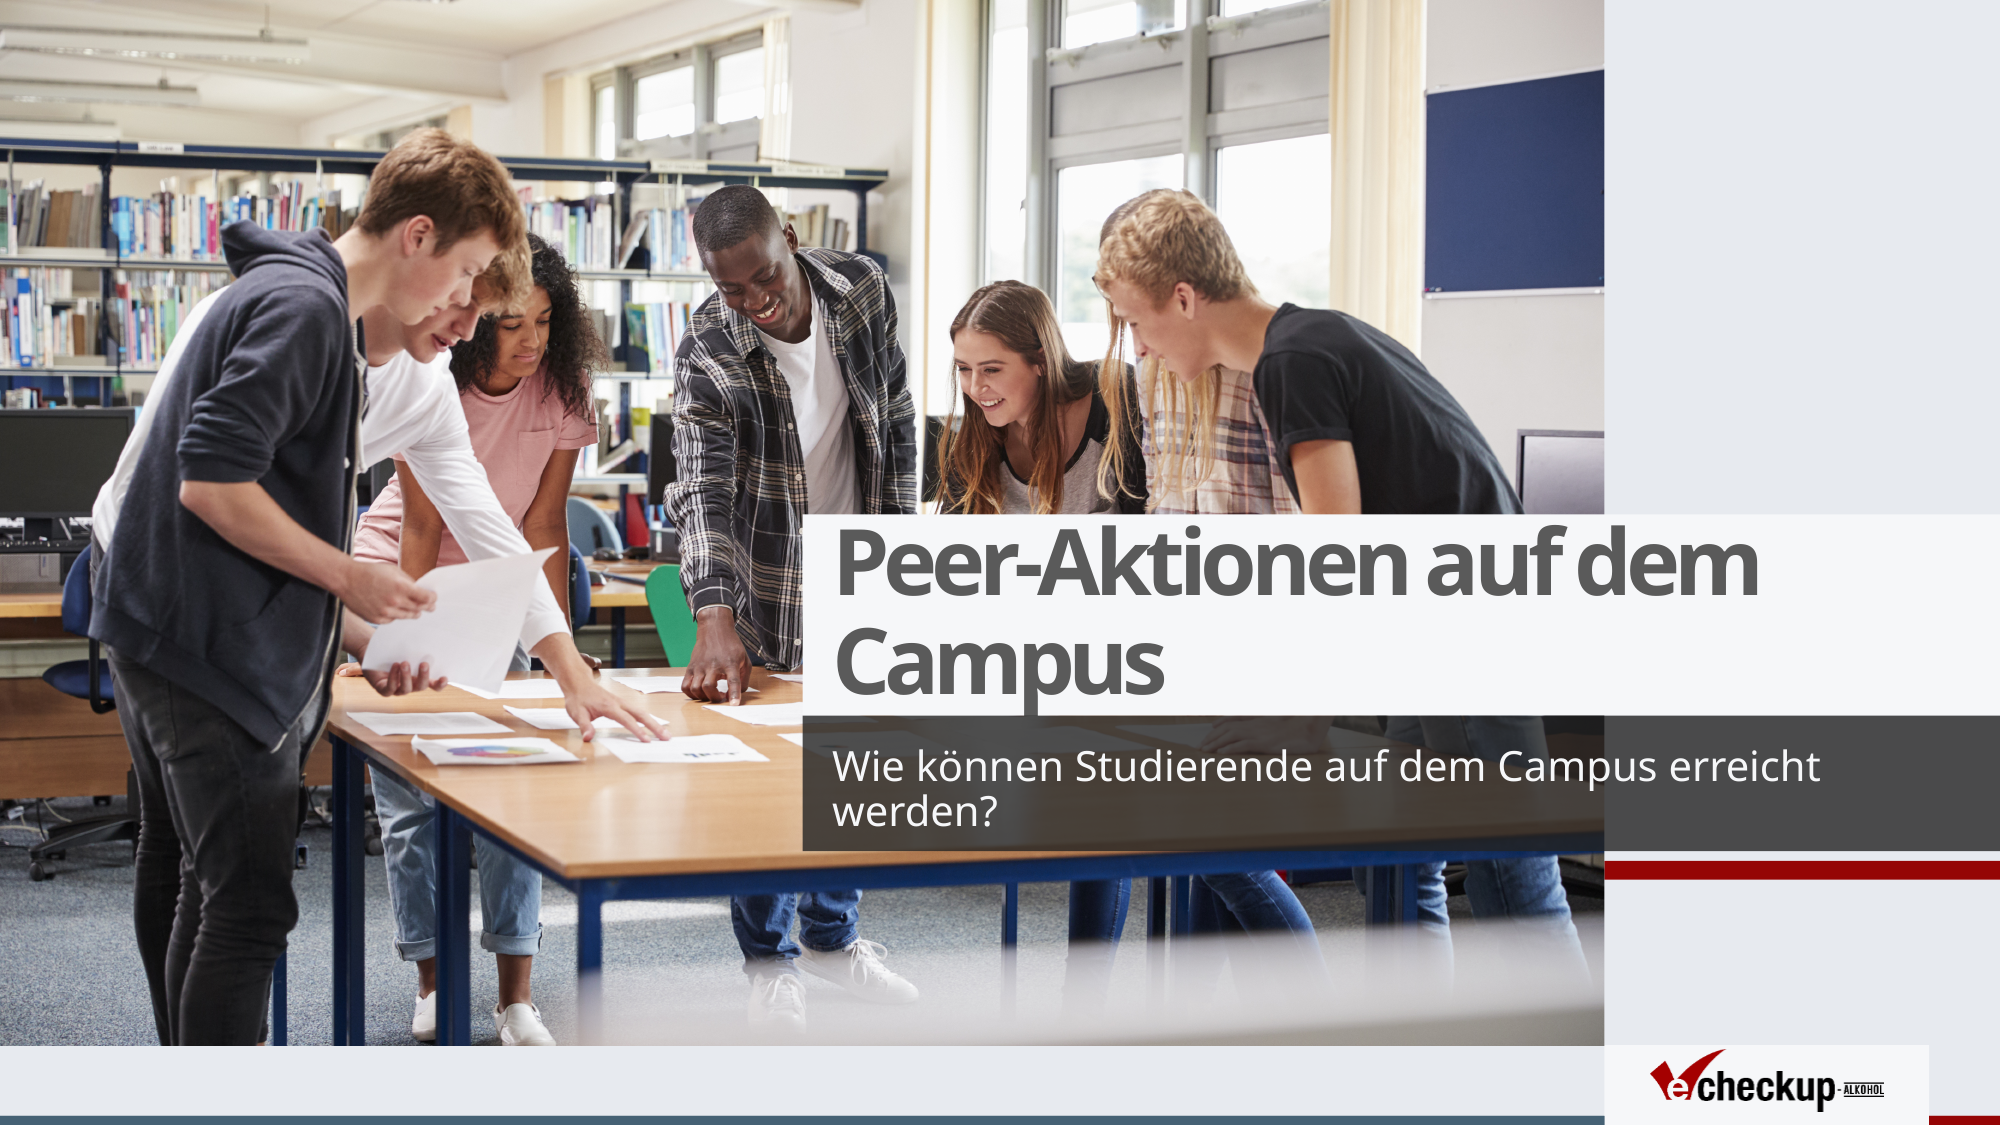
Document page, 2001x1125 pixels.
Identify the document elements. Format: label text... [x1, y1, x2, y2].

picture [0, 0, 1605, 1046]
list Wie können Studierende auf dem Campus erreicht werden? [1605, 715, 2000, 852]
picture [1650, 1049, 1884, 1112]
title Peer-Aktionen auf dem Campus [1605, 514, 2000, 715]
